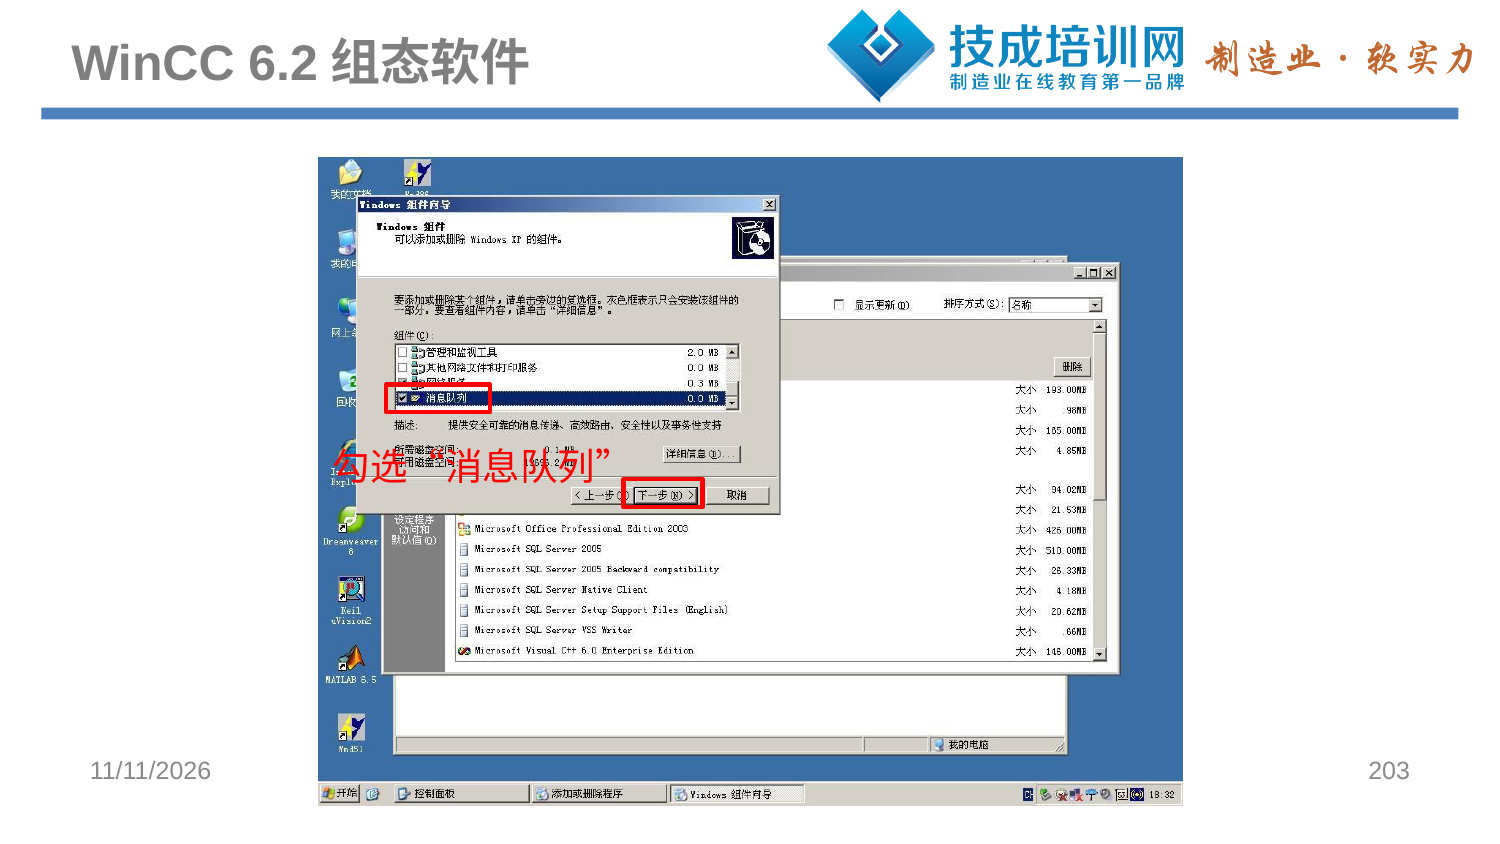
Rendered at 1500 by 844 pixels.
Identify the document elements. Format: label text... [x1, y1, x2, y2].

text_box [41, 107, 1459, 120]
picture [826, 8, 1472, 104]
title WinCC 6.2组态软件 [56, 20, 821, 100]
text_box [1187, 746, 1425, 792]
text_box [75, 746, 312, 792]
picture [317, 157, 1183, 806]
